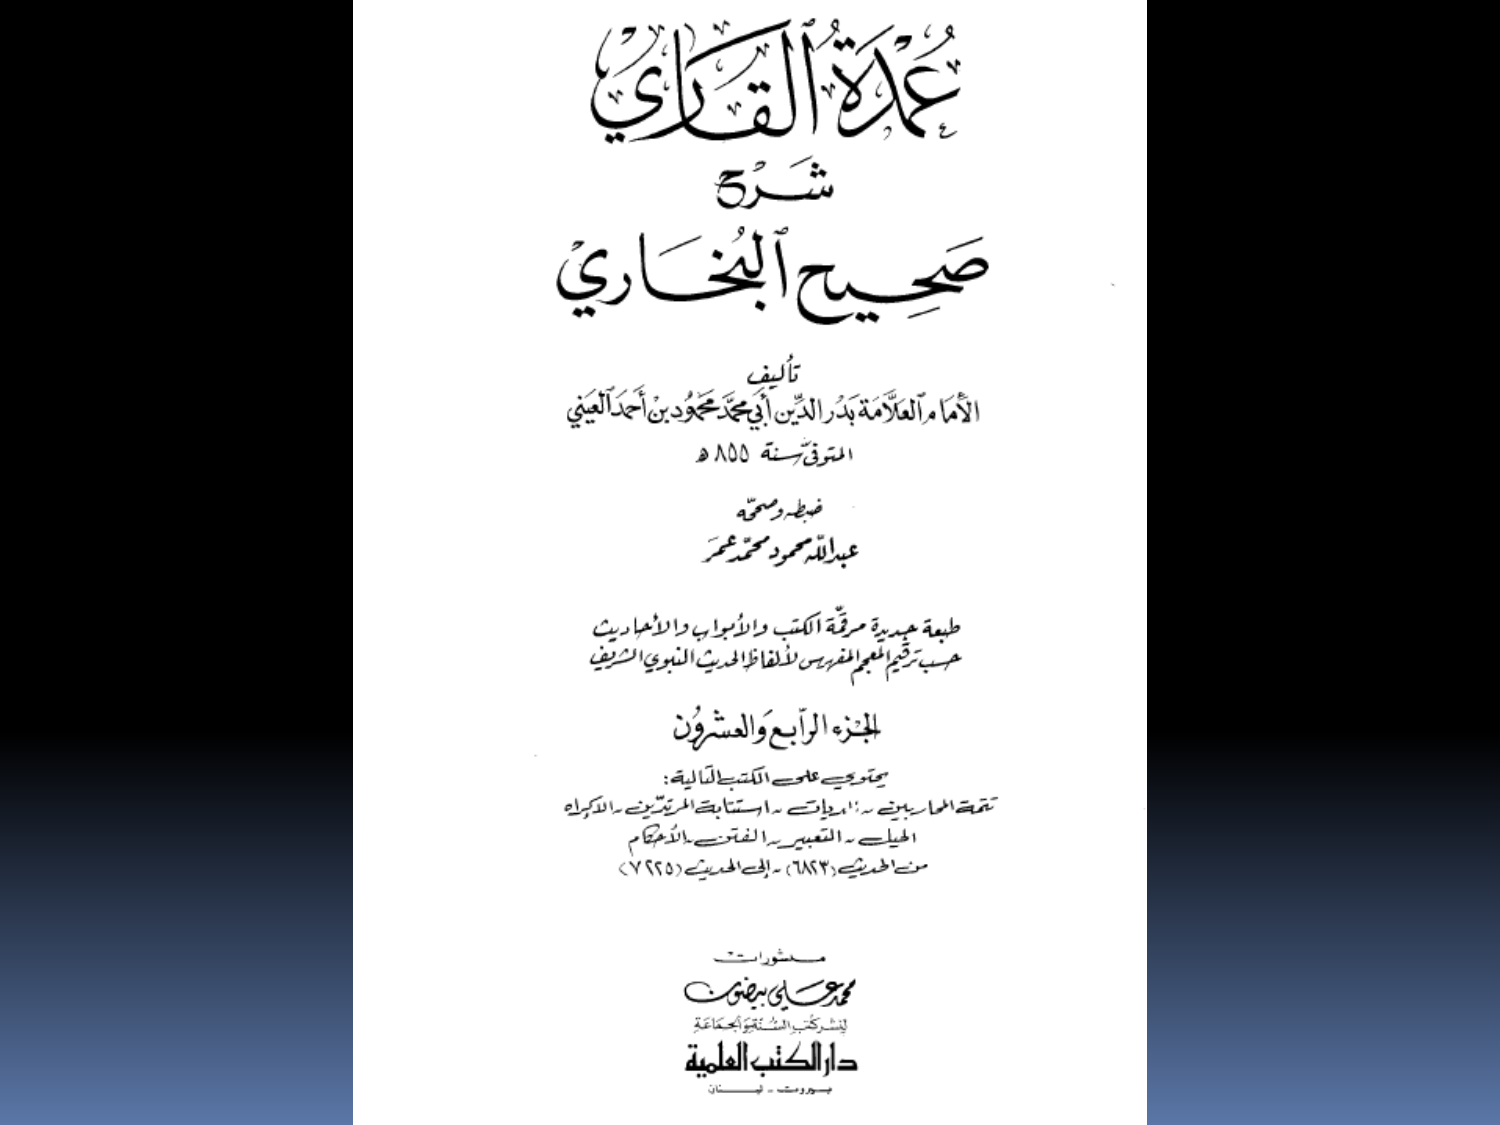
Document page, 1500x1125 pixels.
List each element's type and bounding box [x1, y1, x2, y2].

picture [353, 0, 1147, 1125]
